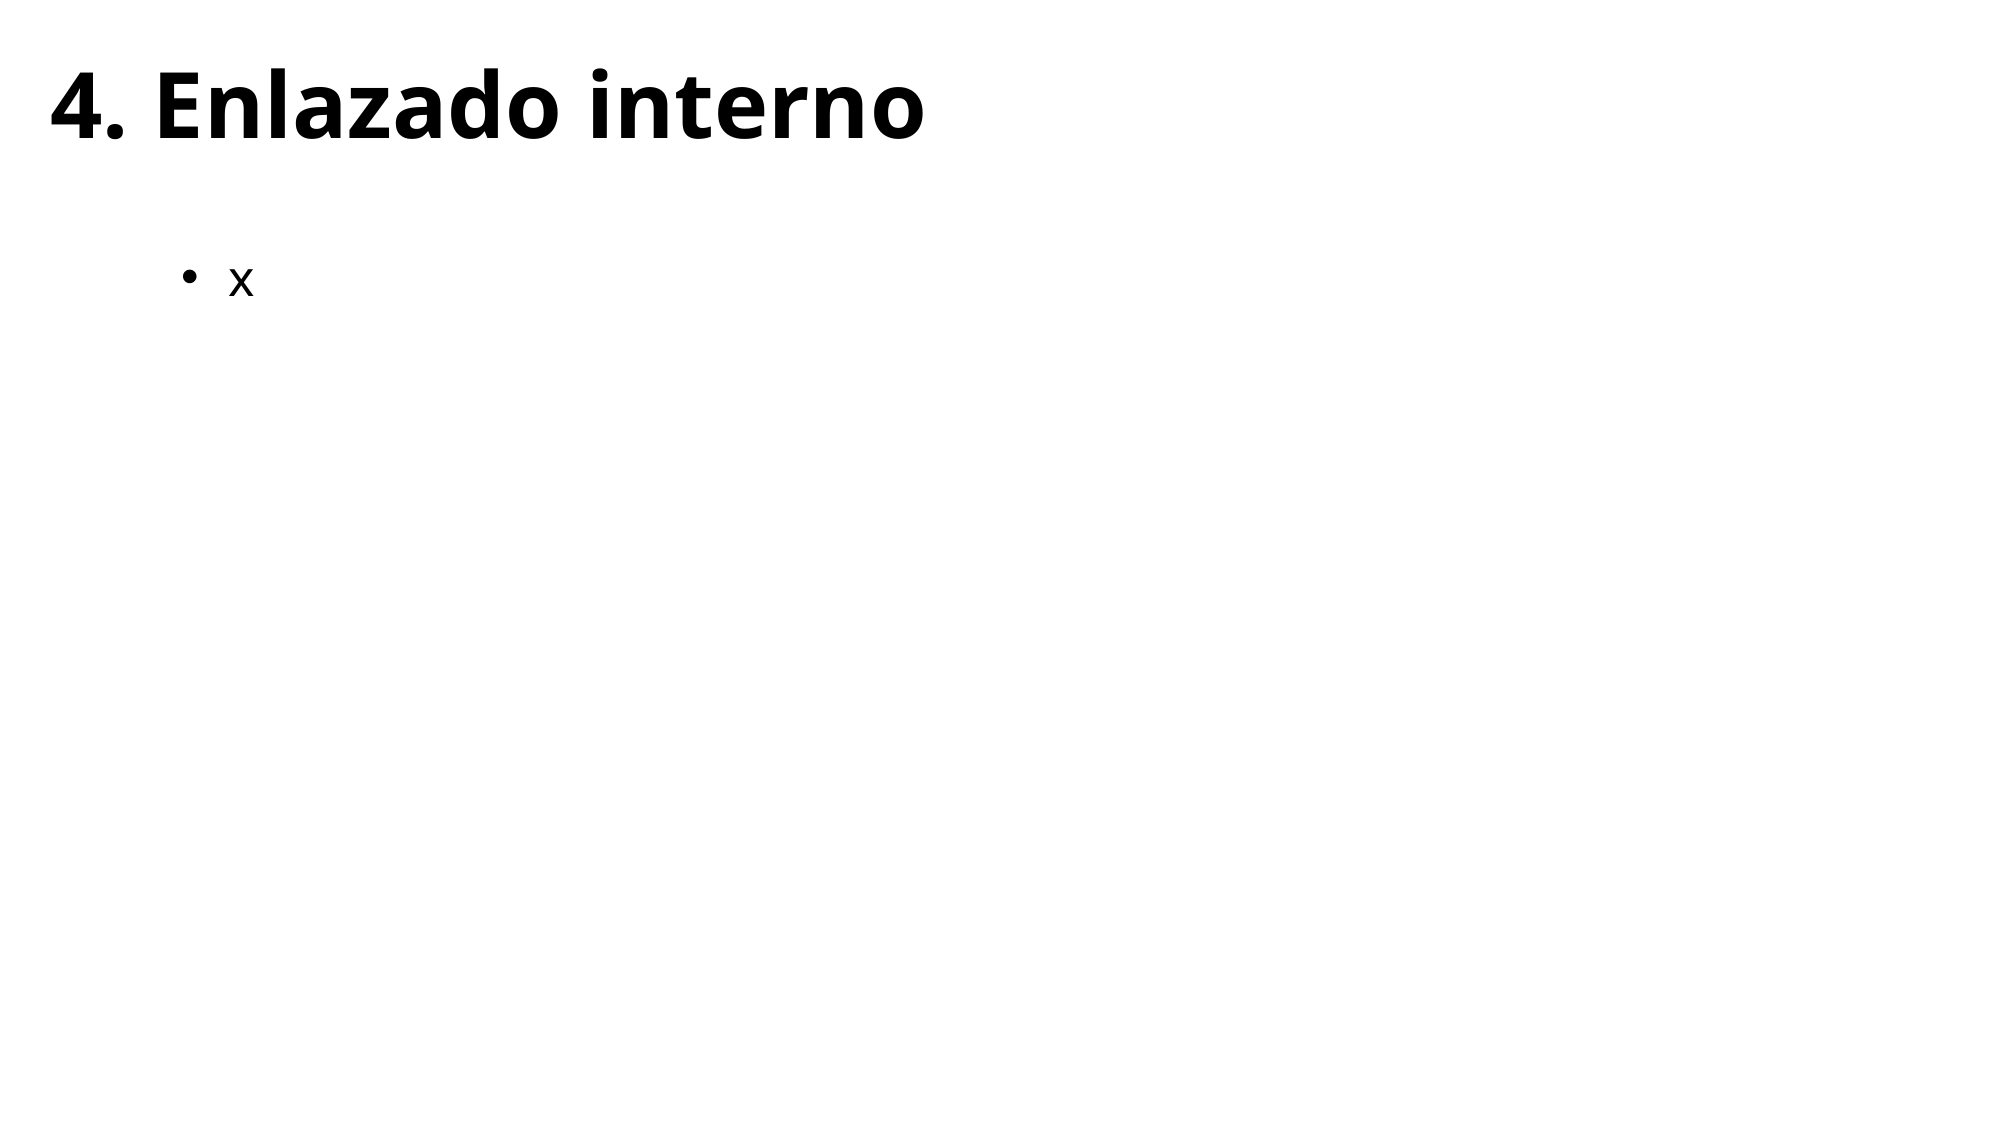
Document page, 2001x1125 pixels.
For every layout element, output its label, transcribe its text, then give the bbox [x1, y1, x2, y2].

title 4. Enlazado interno [35, 0, 1761, 218]
text_box x [166, 239, 270, 314]
